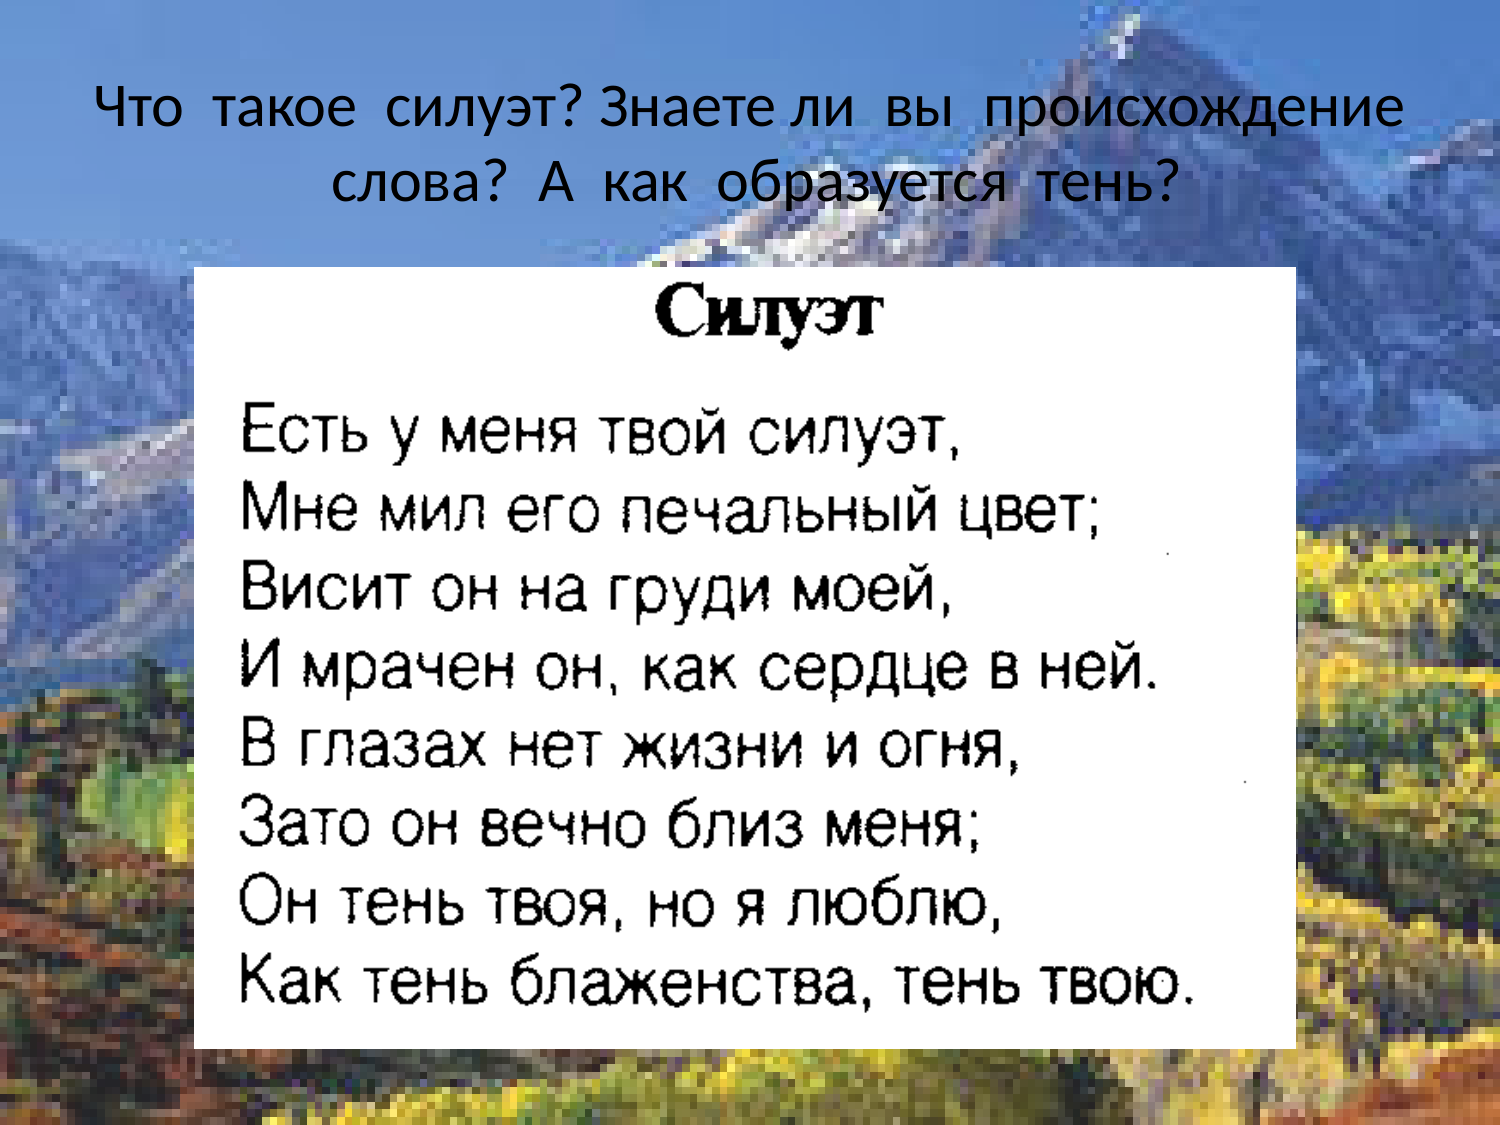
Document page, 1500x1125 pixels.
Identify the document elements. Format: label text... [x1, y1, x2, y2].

title Что такое силуэт? Знаете ли вы происхождение слова? А как образуется тень? [75, 45, 1425, 233]
picture [194, 266, 1296, 1049]
